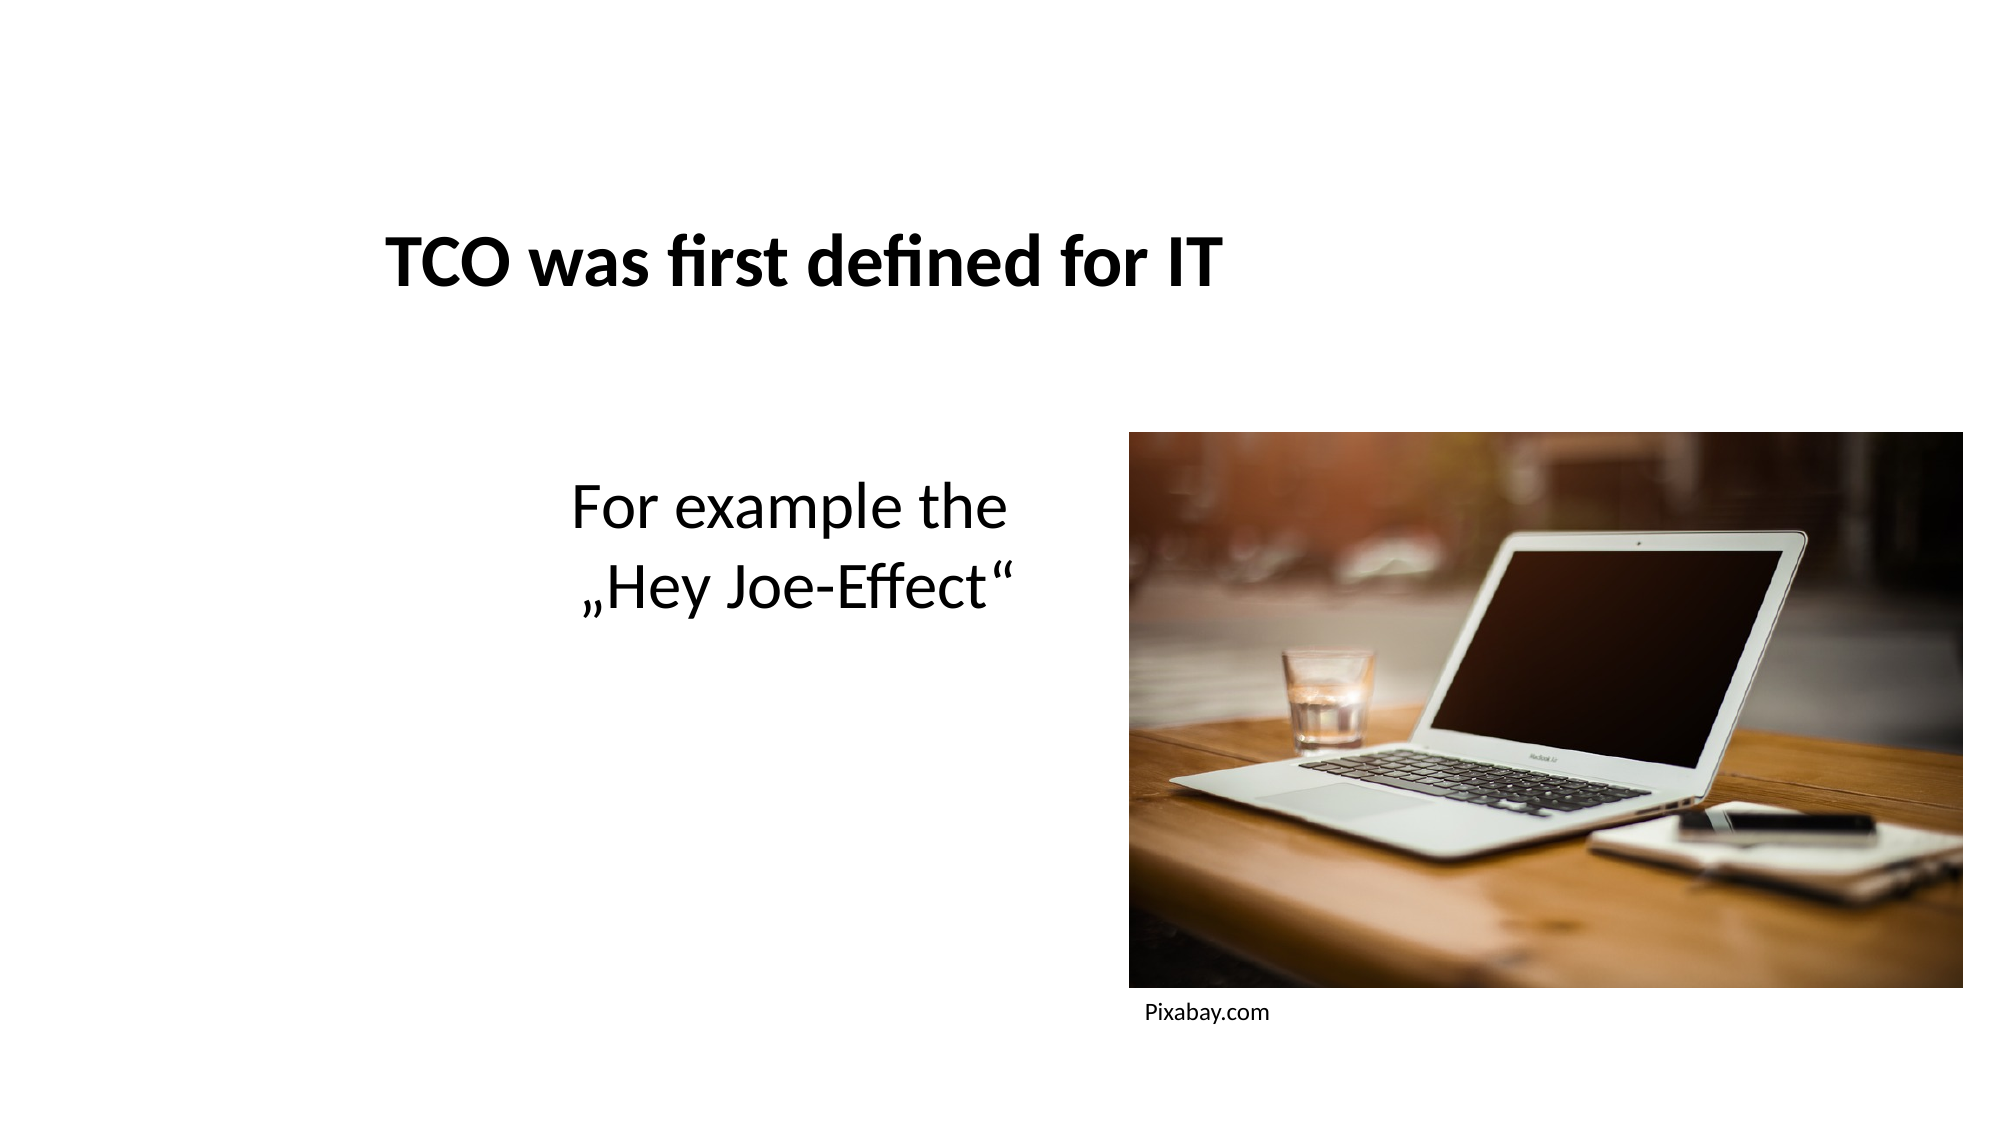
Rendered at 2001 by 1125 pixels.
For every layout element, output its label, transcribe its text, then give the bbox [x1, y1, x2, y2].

text_box TCO was first defined for IT For example the „Hey Joe-Effect“ [55, 204, 1556, 629]
picture [1129, 432, 1963, 988]
text_box Pixabay.com [1129, 996, 1497, 1033]
